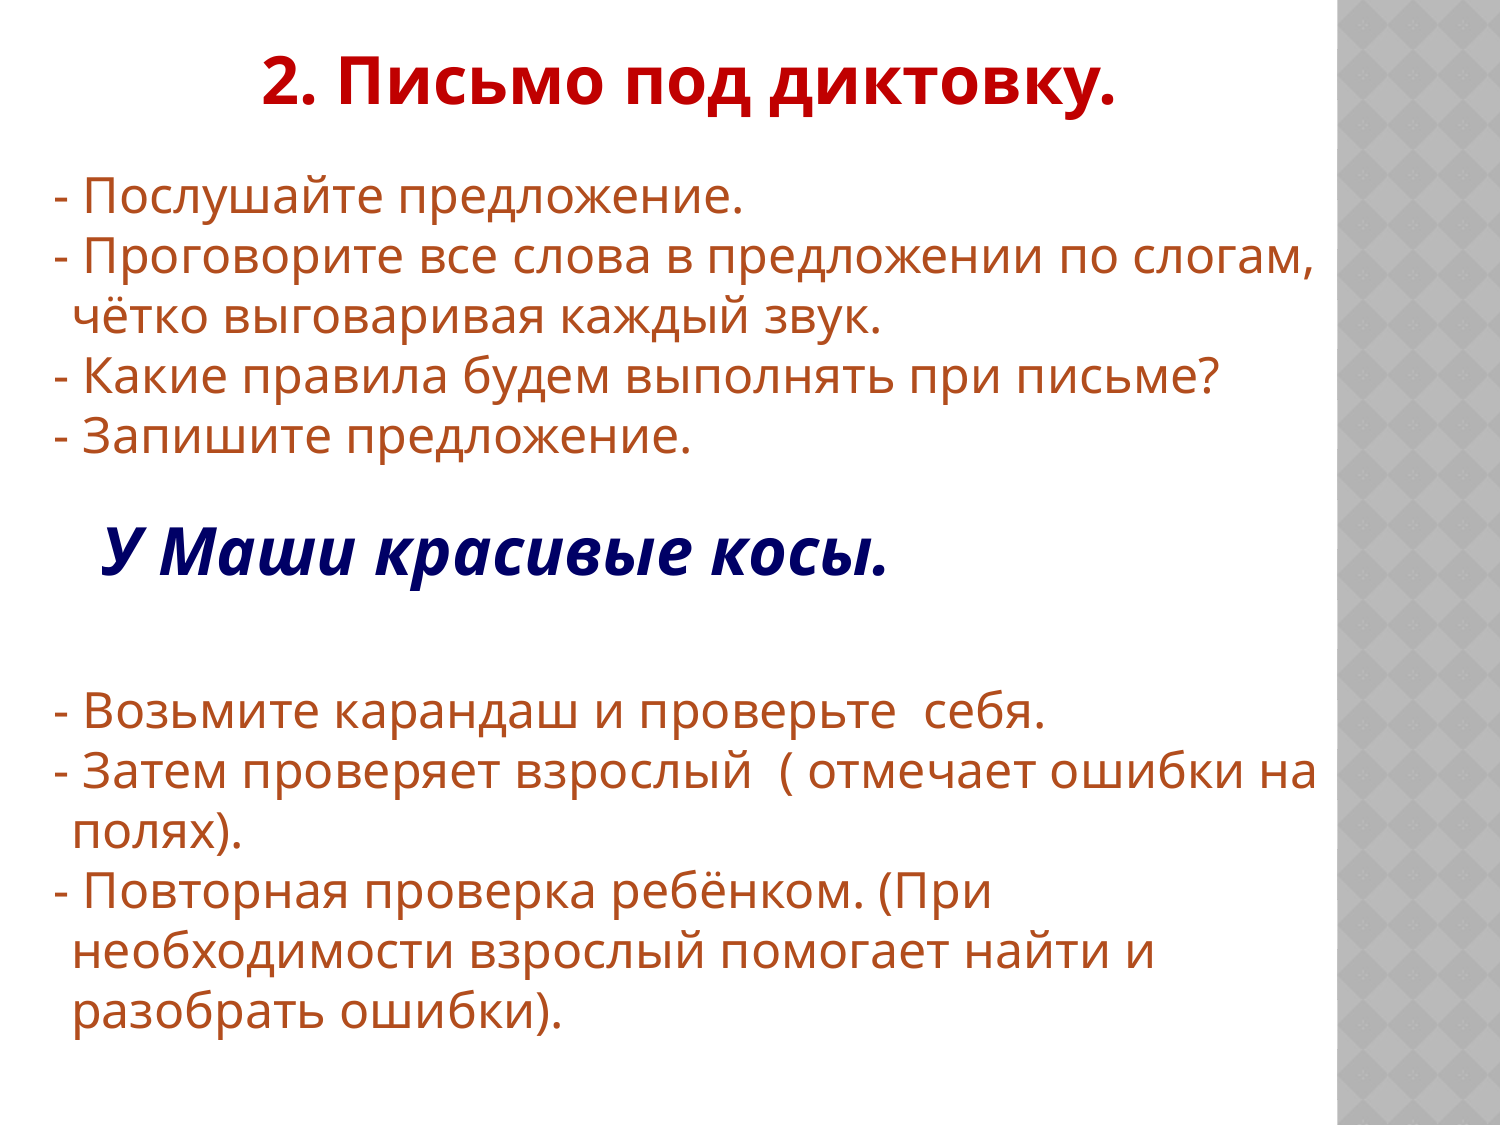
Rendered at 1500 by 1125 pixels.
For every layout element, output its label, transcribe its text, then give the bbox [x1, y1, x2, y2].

text_box 2. Письмо под диктовку. - Послушайте предложение. - Проговорите все слова в предложении по слогам, чётко выговаривая каждый звук. - Какие правила будем выполнять при письме? - Запишите предложение. У Маши красивые косы. - Возьмите карандаш и проверьте себя. - Затем проверяет взрослый ( отмечает ошибки на полях). - Повторная проверка ребёнком. (При необходимости взрослый помогает найти и разобрать ошибки). [0, 30, 1341, 1091]
